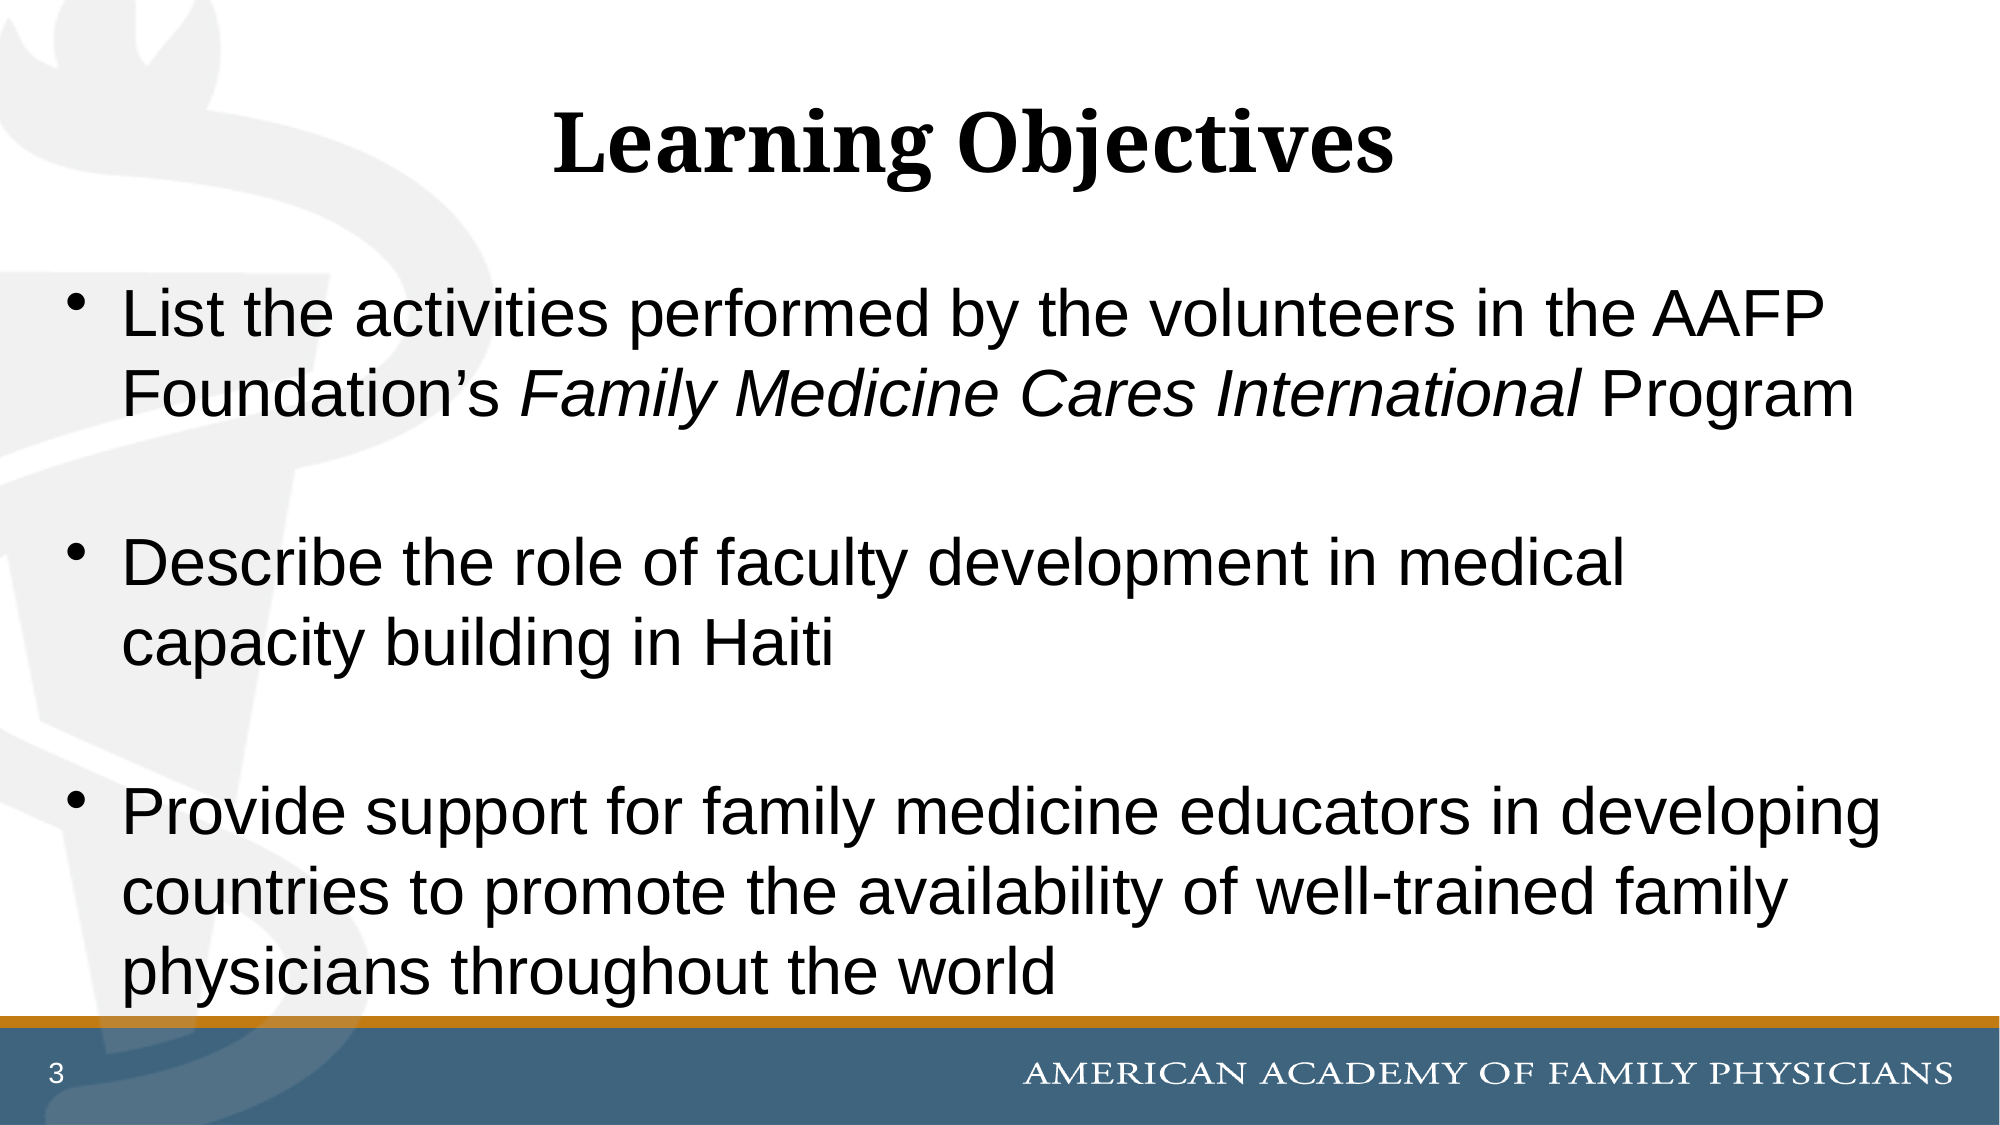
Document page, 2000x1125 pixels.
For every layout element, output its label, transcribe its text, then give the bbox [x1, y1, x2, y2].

picture [0, 0, 2000, 1125]
title Learning Objectives [49, 45, 1900, 233]
slide_number 3 [33, 1046, 150, 1125]
list List the activities performed by the volunteers in the AAFP Foundation’s Family Medicine Cares International Program Describe the role of faculty development in medical capacity building in Haiti Provide support for family medicine educators in developing countries to promote the availability of well-trained family physicians throughout the world [49, 262, 1900, 1005]
